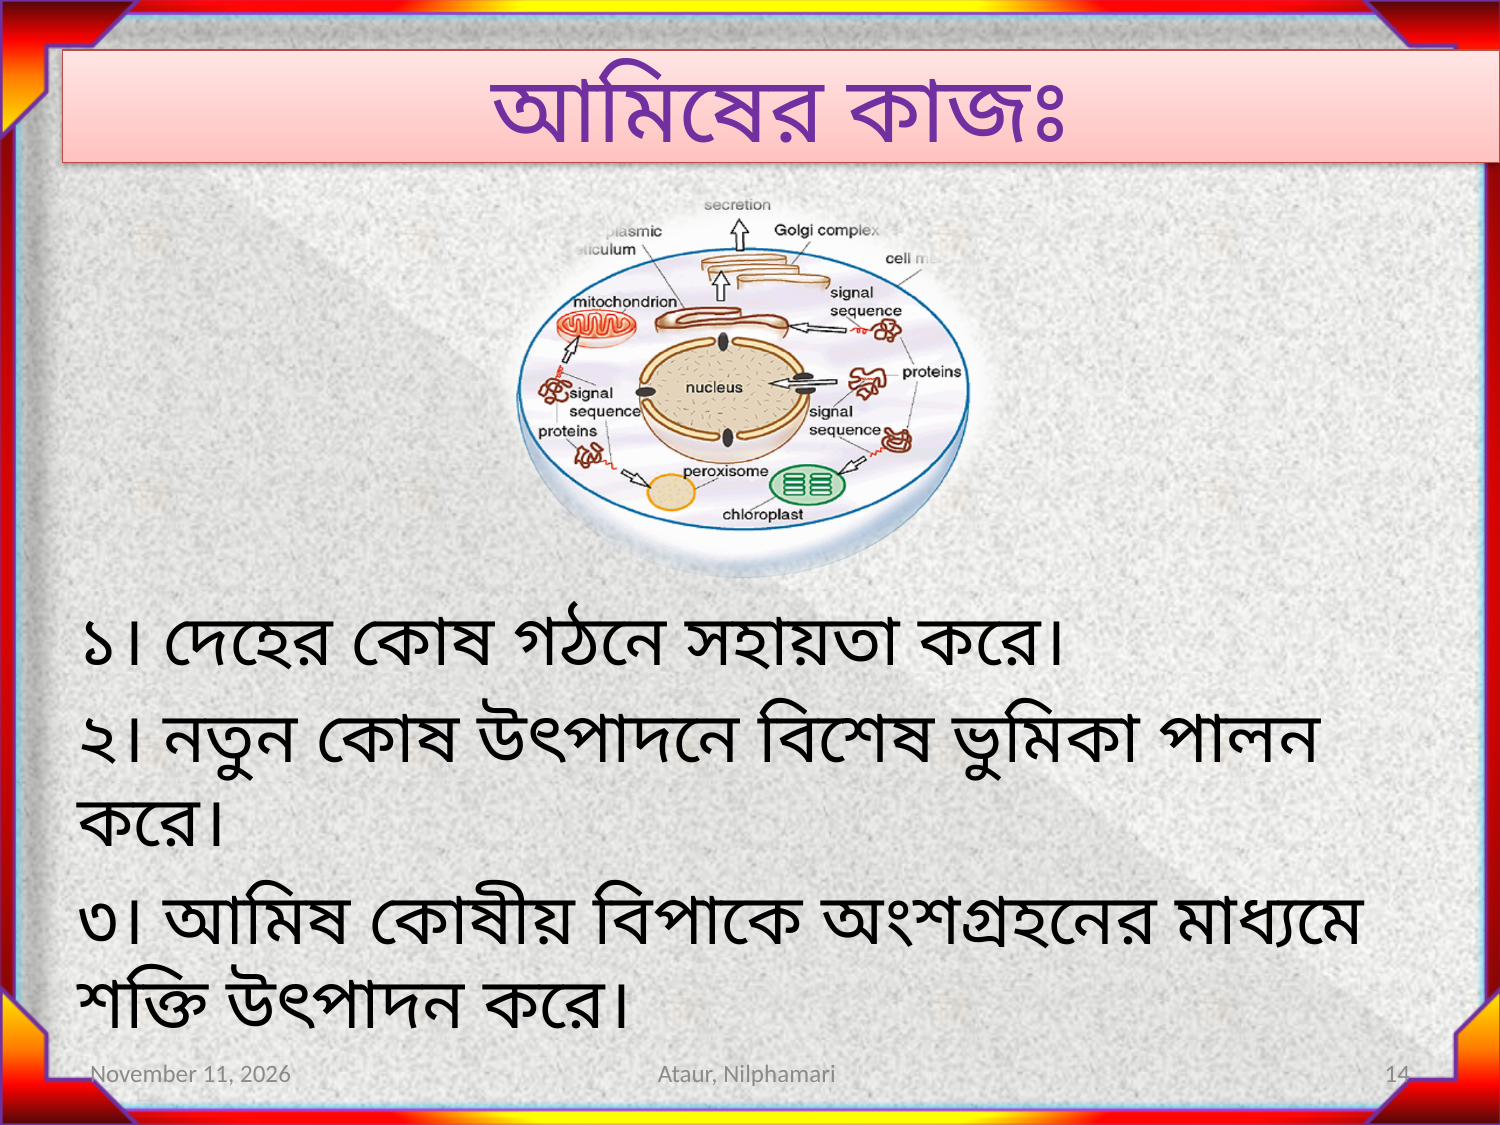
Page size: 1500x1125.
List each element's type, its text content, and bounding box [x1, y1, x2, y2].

title আমিষের কাজঃ [62, 49, 1500, 163]
slide_number 14 [1074, 1042, 1425, 1103]
picture [0, 0, 1500, 1125]
footer Ataur, Nilphamari [512, 1042, 988, 1103]
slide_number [75, 1042, 425, 1103]
subtitle ১। দেহের কোষ গঠনে সহায়তা করে। ২। নতুন কোষ উৎপাদনে বিশেষ ভুমিকা পালন করে। ৩। আমিষ কোষীয় বিপাকে অংশগ্রহনের মাধ্যমে শক্তি উৎপাদন করে। [60, 585, 1439, 1052]
